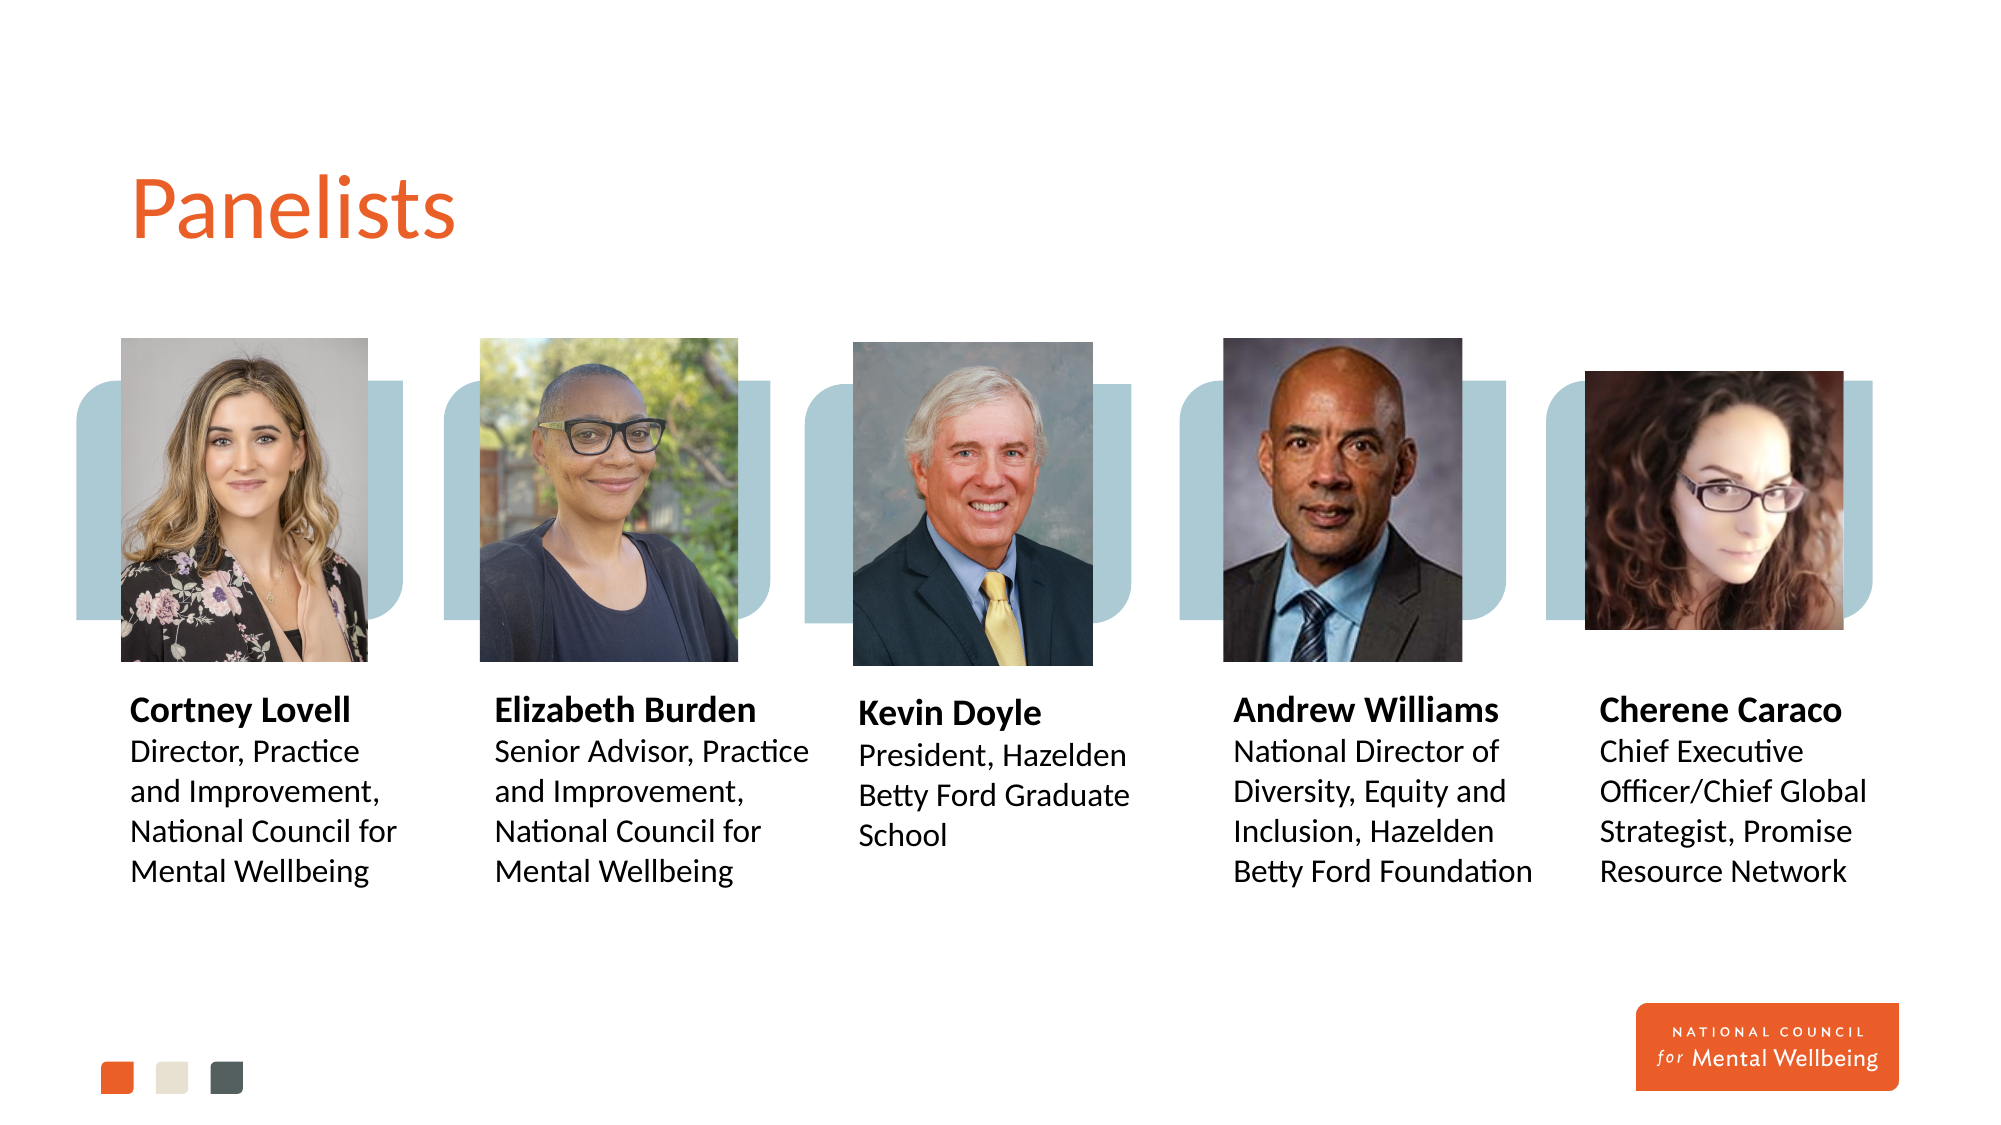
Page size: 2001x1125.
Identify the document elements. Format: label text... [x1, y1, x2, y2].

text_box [76, 338, 403, 662]
text_box Elizabeth Burden Senior Advisor, Practice and Improvement, National Council for Mental Wellbeing [479, 677, 895, 897]
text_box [443, 338, 771, 662]
text_box Kevin Doyle President, Hazelden Betty Ford Graduate School [895, 680, 1179, 861]
text_box Andrew Williams National Director of Diversity, Equity and Inclusion, Hazelden Betty Ford Foundation [1218, 677, 1585, 897]
text_box Cherene Caraco Chief Executive Officer/Chief Global Strategist, Promise Resource Network [1585, 677, 1934, 897]
title Panelists [115, 78, 939, 341]
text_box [1546, 371, 1873, 630]
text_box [1179, 338, 1507, 662]
picture [1636, 1003, 1899, 1091]
text_box Cortney Lovell Director, Practice and Improvement, National Council for Mental Wellbeing [115, 677, 451, 897]
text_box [804, 342, 1132, 666]
